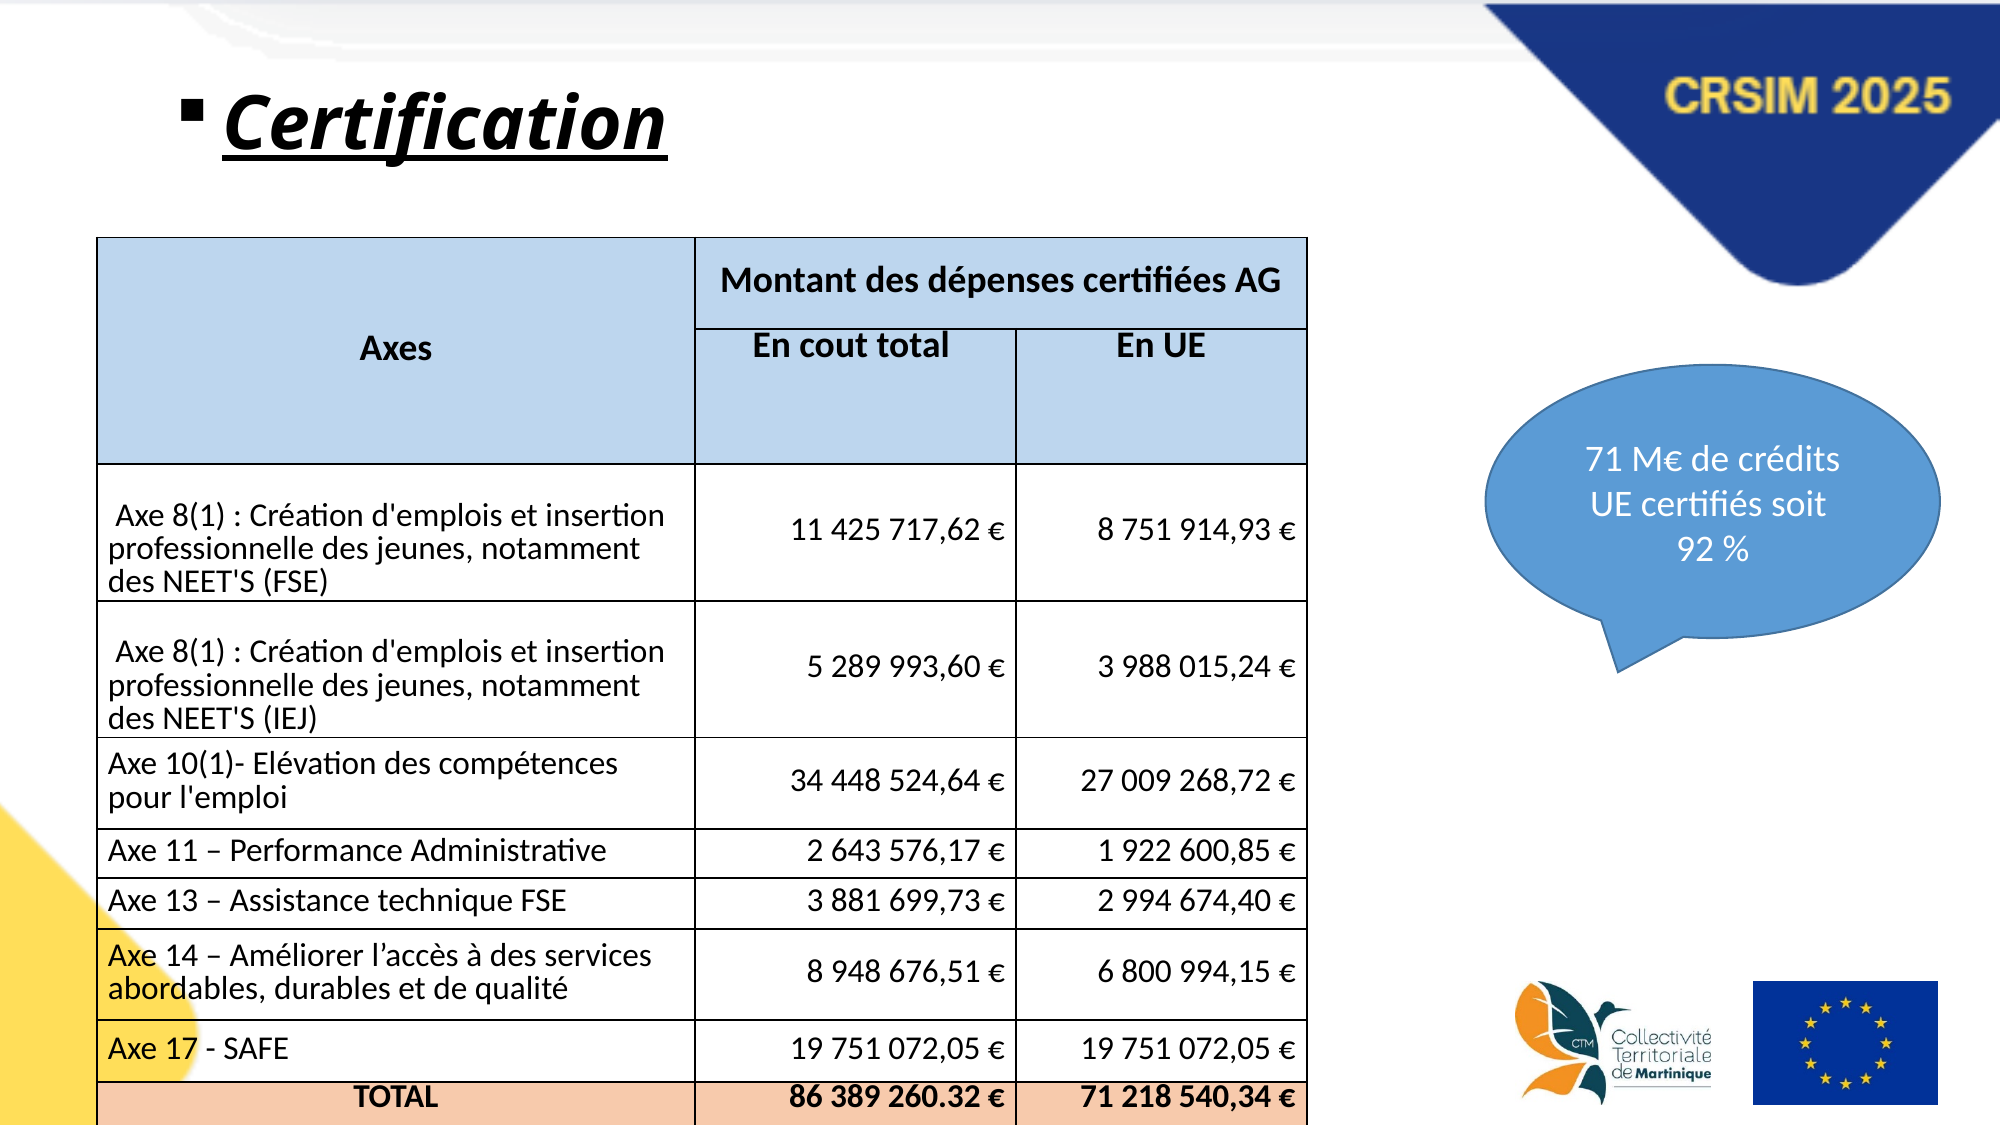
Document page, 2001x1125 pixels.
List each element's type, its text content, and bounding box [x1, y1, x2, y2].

table_cell 1 922 600,85 € [1017, 830, 1306, 877]
table_cell 19 751 072,05 € [1017, 1021, 1306, 1081]
table_cell Axe 8(1) : Création d'emplois et insertion professionnelle des jeunes, notamment des NEET'S (IEJ) [98, 602, 694, 737]
table_cell 34 448 524,64 € [696, 738, 1015, 828]
table_header Montant des dépenses certifiées AG [696, 238, 1306, 328]
table_cell 71 218 540,34 € [1017, 1083, 1306, 1125]
table_header Axes [98, 238, 694, 463]
table_cell 6 800 994,15 € [1017, 930, 1306, 1019]
table_cell 86 389 260.32 € [696, 1083, 1015, 1125]
table_cell Axe 8(1) : Création d'emplois et insertion professionnelle des jeunes, notamment des NEET'S (FSE) [98, 465, 694, 600]
table_cell En UE [1017, 330, 1306, 463]
table_cell 2 643 576,17 € [696, 830, 1015, 877]
text_box Certification [160, 67, 683, 173]
table_cell 8 948 676,51 € [696, 930, 1015, 1019]
table_cell Axe 13 – Assistance technique FSE [98, 879, 694, 928]
table_cell 19 751 072,05 € [696, 1021, 1015, 1081]
text_box 71 M€ de crédits UE certifiés soit 92 % [1484, 363, 1941, 674]
table_cell 27 009 268,72 € [1017, 738, 1306, 828]
table_cell En cout total [696, 330, 1015, 463]
table_cell Axe 11 – Performance Administrative [98, 830, 694, 877]
table_cell TOTAL [98, 1083, 694, 1125]
table_cell 2 994 674,40 € [1017, 879, 1306, 928]
table_cell Axe 17 - SAFE [98, 1021, 694, 1081]
table_cell 11 425 717,62 € [696, 465, 1015, 600]
table_cell Axe 14 – Améliorer l’accès à des services abordables, durables et de qualité [98, 930, 694, 1019]
table_cell 8 751 914,93 € [1017, 465, 1306, 600]
table_cell 3 881 699,73 € [696, 879, 1015, 928]
table_cell 5 289 993,60 € [696, 602, 1015, 737]
table_cell Axe 10(1)- Elévation des compétences pour l'emploi [98, 738, 694, 828]
picture [0, 0, 2000, 1125]
table_cell 3 988 015,24 € [1017, 602, 1306, 737]
